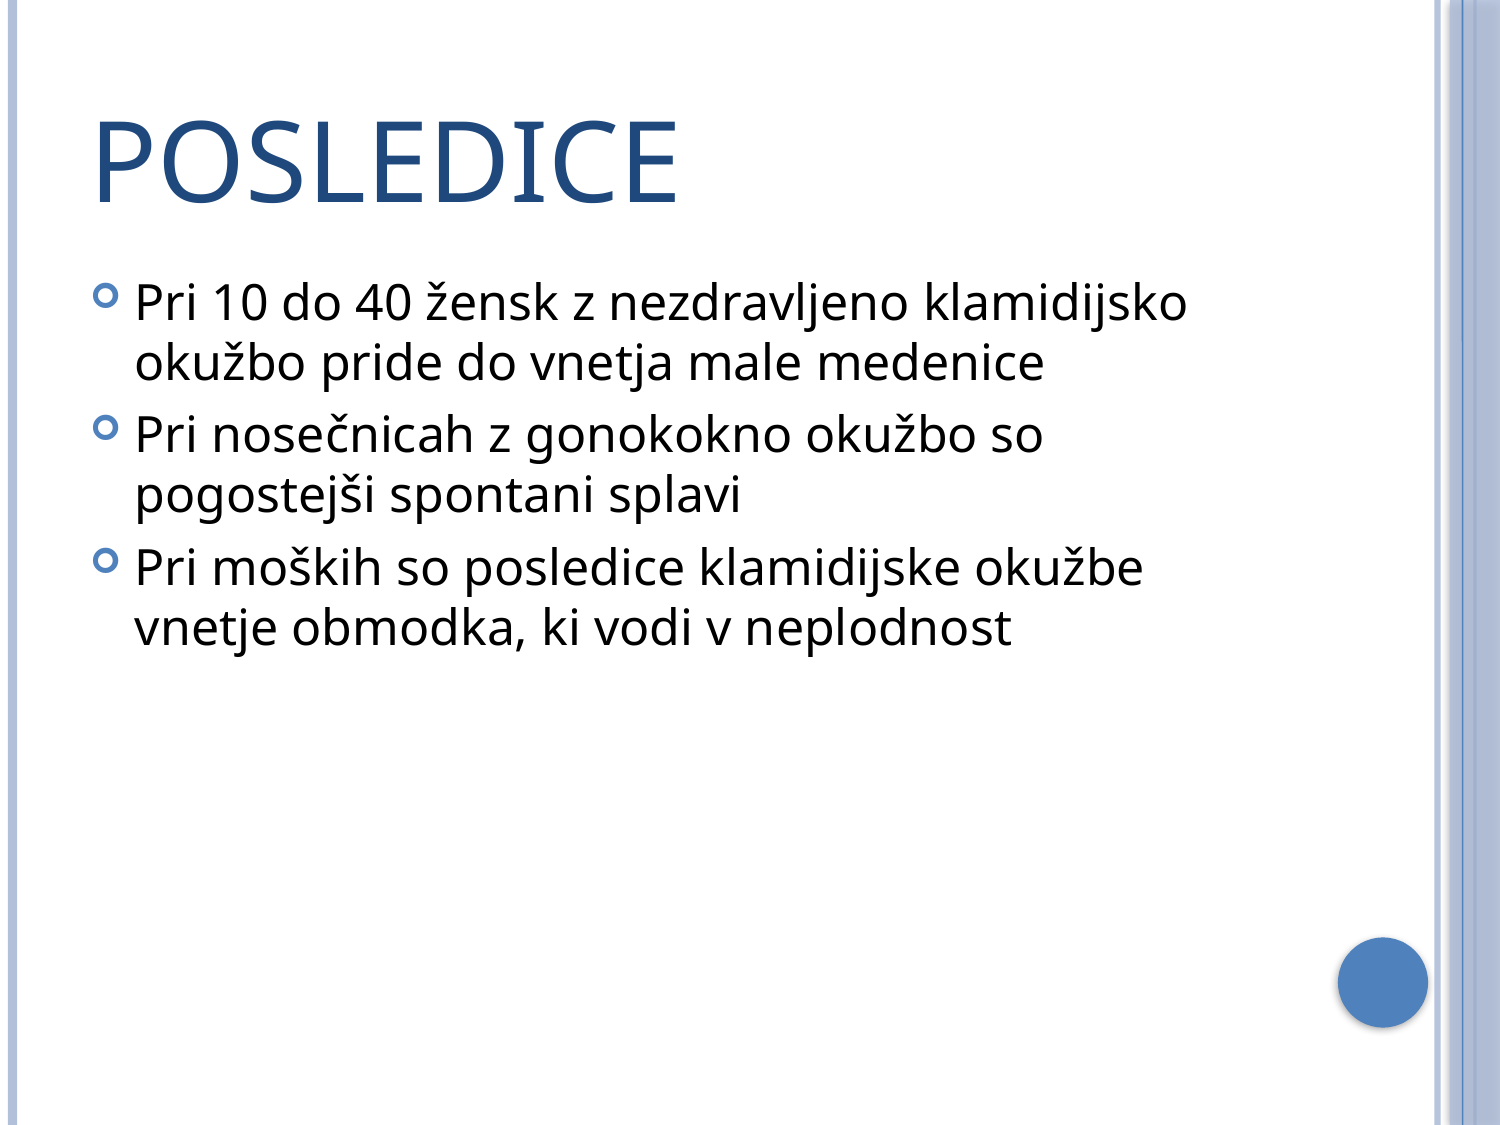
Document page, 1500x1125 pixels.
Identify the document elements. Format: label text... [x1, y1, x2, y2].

title posledice [75, 45, 1300, 233]
list Pri 10 do 40 žensk z nezdravljeno klamidijsko okužbo pride do vnetja male medenice Pri nosečnicah z gonokokno okužbo so pogostejši spontani splavi Pri moških so posledice klamidijske okužbe vnetje obmodka, ki vodi v neplodnost [75, 262, 1300, 1062]
